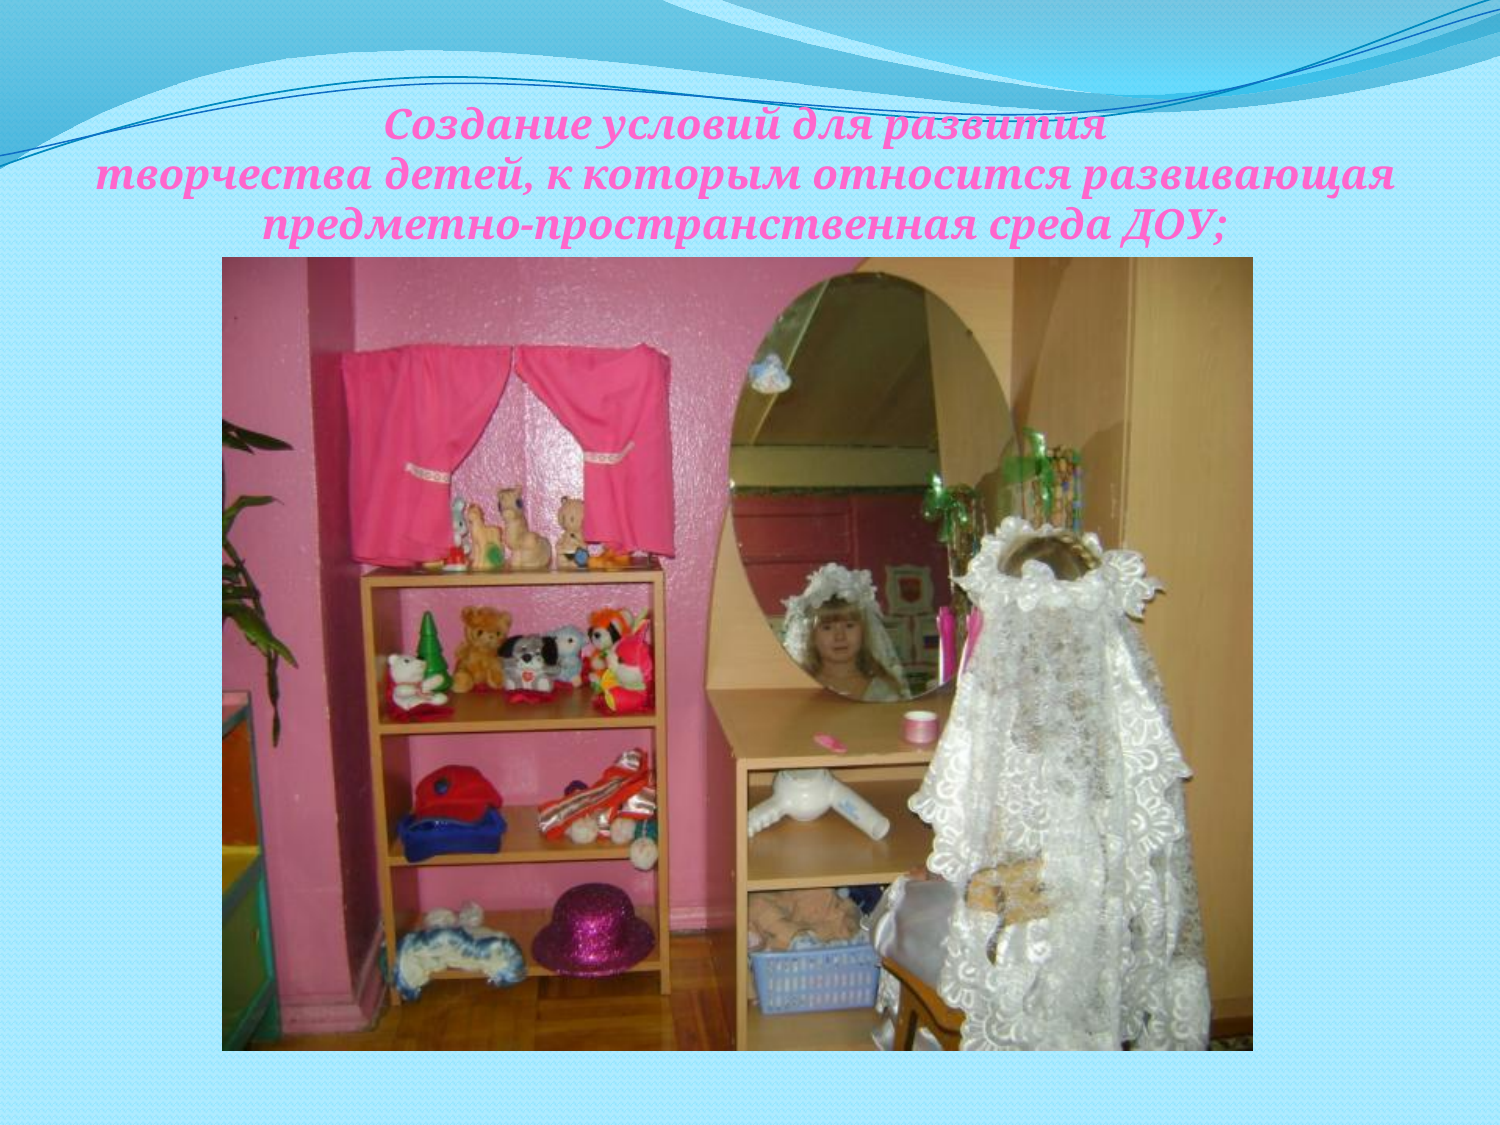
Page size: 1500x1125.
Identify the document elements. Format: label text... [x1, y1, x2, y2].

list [222, 257, 1253, 1052]
title Создание условий для развития творчества детей, к которым относится развивающая предметно-пространственная среда ДОУ; [70, 105, 1421, 248]
